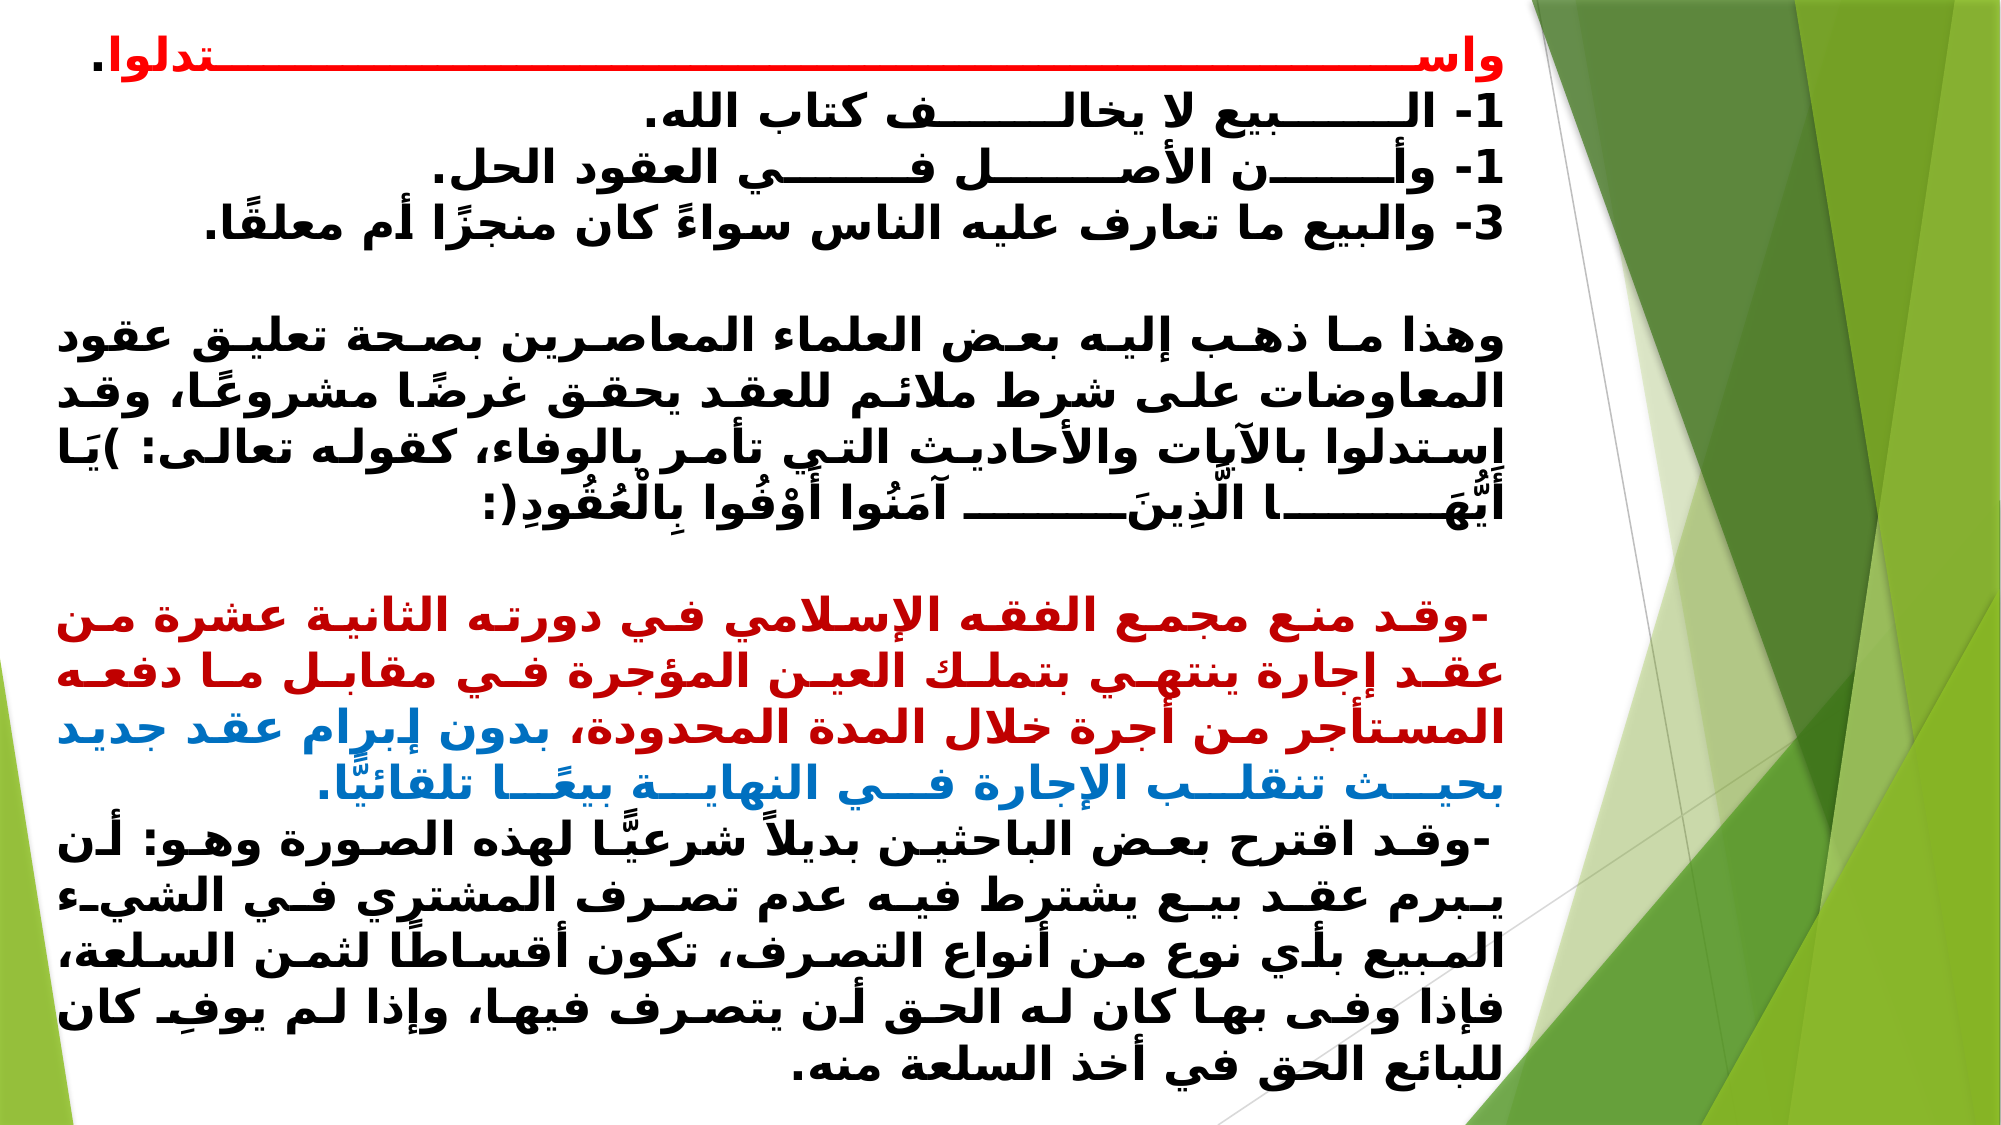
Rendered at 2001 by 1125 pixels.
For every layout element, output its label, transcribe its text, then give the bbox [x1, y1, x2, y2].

title واستدلوا. . 1- البيع لا يخالف كتاب الله. . 1- وأن الأصل في العقود الحل. . 3- والبيع ما تعارف عليه الناس سواءً كان منجزًا أم معلقًا. . وهذا ما ذهب إليه بعض العلماء المعاصرين بصحة تعليق عقود المعاوضات على شرط ملائم للعقد يحقق غرضًا مشروعًا، وقد استدلوا بالآيات والأحاديث التي تأمر بالوفاء، كقوله تعالى: )يَا أَيُّهَا الَّذِينَ آمَنُوا أَوْفُوا بِالْعُقُودِ(:. -وقد منع مجمع الفقه الإسلامي في دورته الثانية عشرة من عقد إجارة ينتهي بتملك العين المؤجرة في مقابل ما دفعه المستأجر من أجرة خلال المدة المحدودة، بدون إبرام عقد جديد بحيث تنقلب الإجارة في النهاية بيعًا تلقائيًّا. -وقد اقترح بعض الباحثين بديلاً شرعيًّا لهذه الصورة وهو: أن يبرم عقد بيع يشترط فيه عدم تصرف المشتري في الشيء المبيع بأي نوع من أنواع التصرف، تكون أقساطًا لثمن السلعة، فإذا وفى بها كان له الحق أن يتصرف فيها، وإذا لم يوفِ كان للبائع الحق في أخذ السلعة منه. [41, 17, 1522, 1101]
